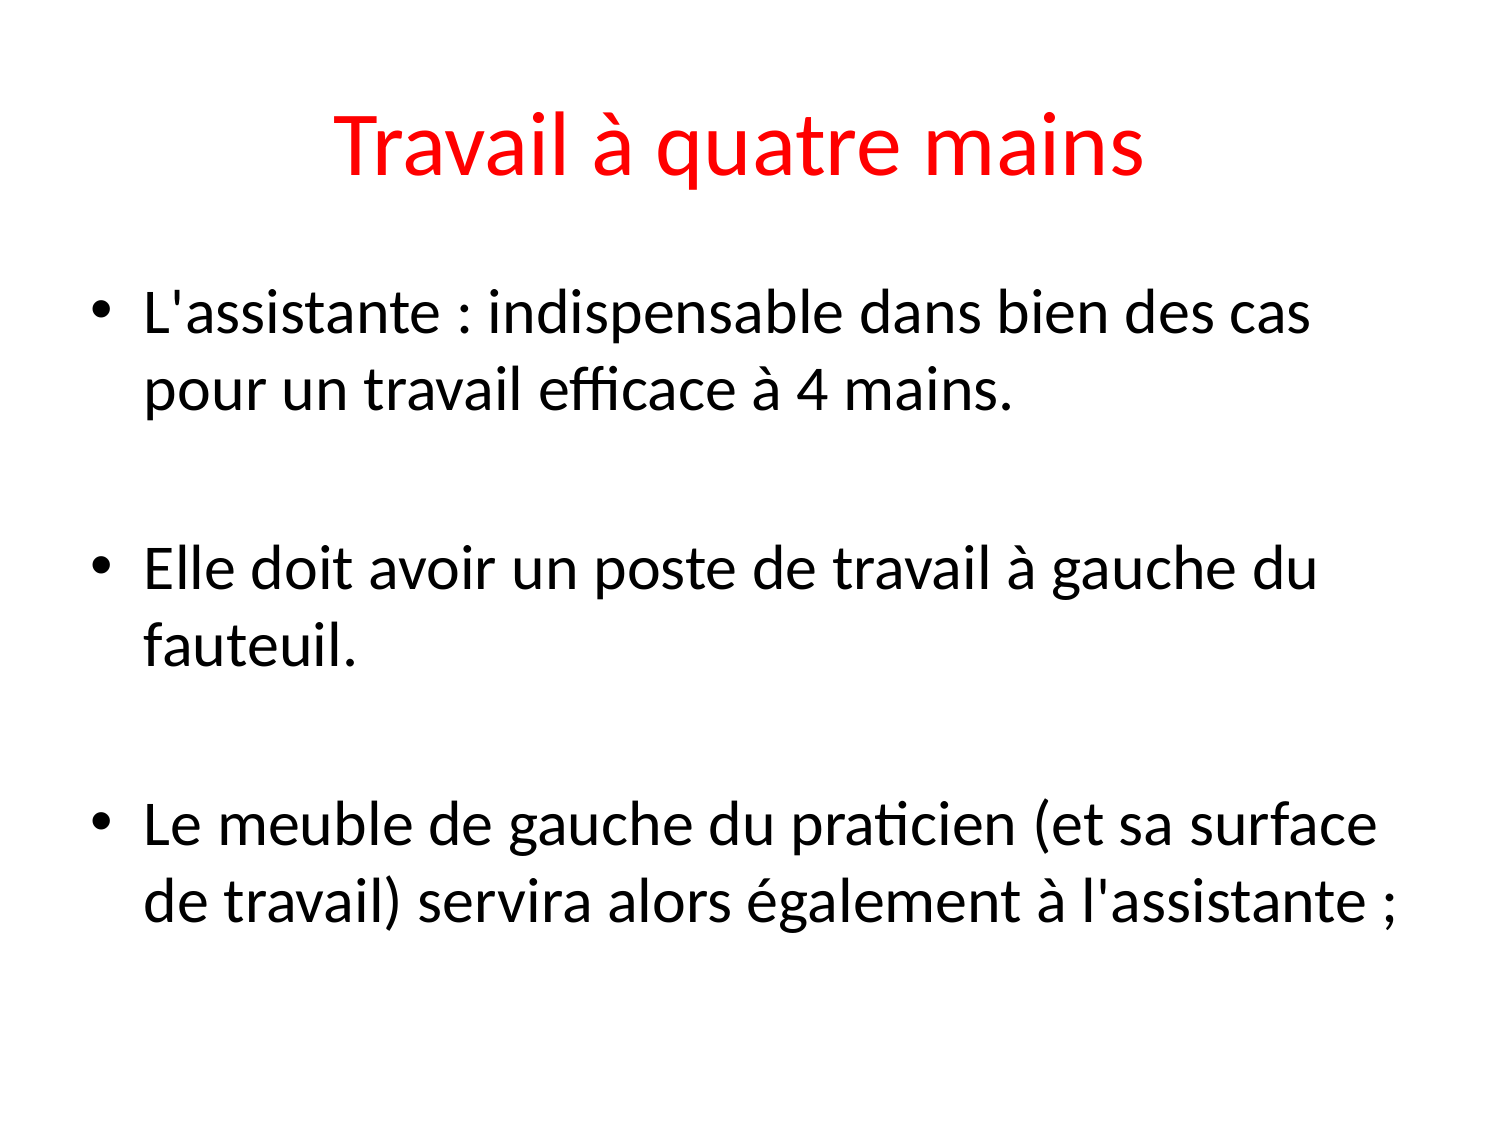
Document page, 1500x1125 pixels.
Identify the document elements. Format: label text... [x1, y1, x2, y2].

title Travail à quatre mains [75, 45, 1425, 233]
list L'assistante : indispensable dans bien des cas pour un travail efficace à 4 mains. Elle doit avoir un poste de travail à gauche du fauteuil. Le meuble de gauche du praticien (et sa surface de travail) servira alors également à l'assistante ; [75, 262, 1425, 1005]
